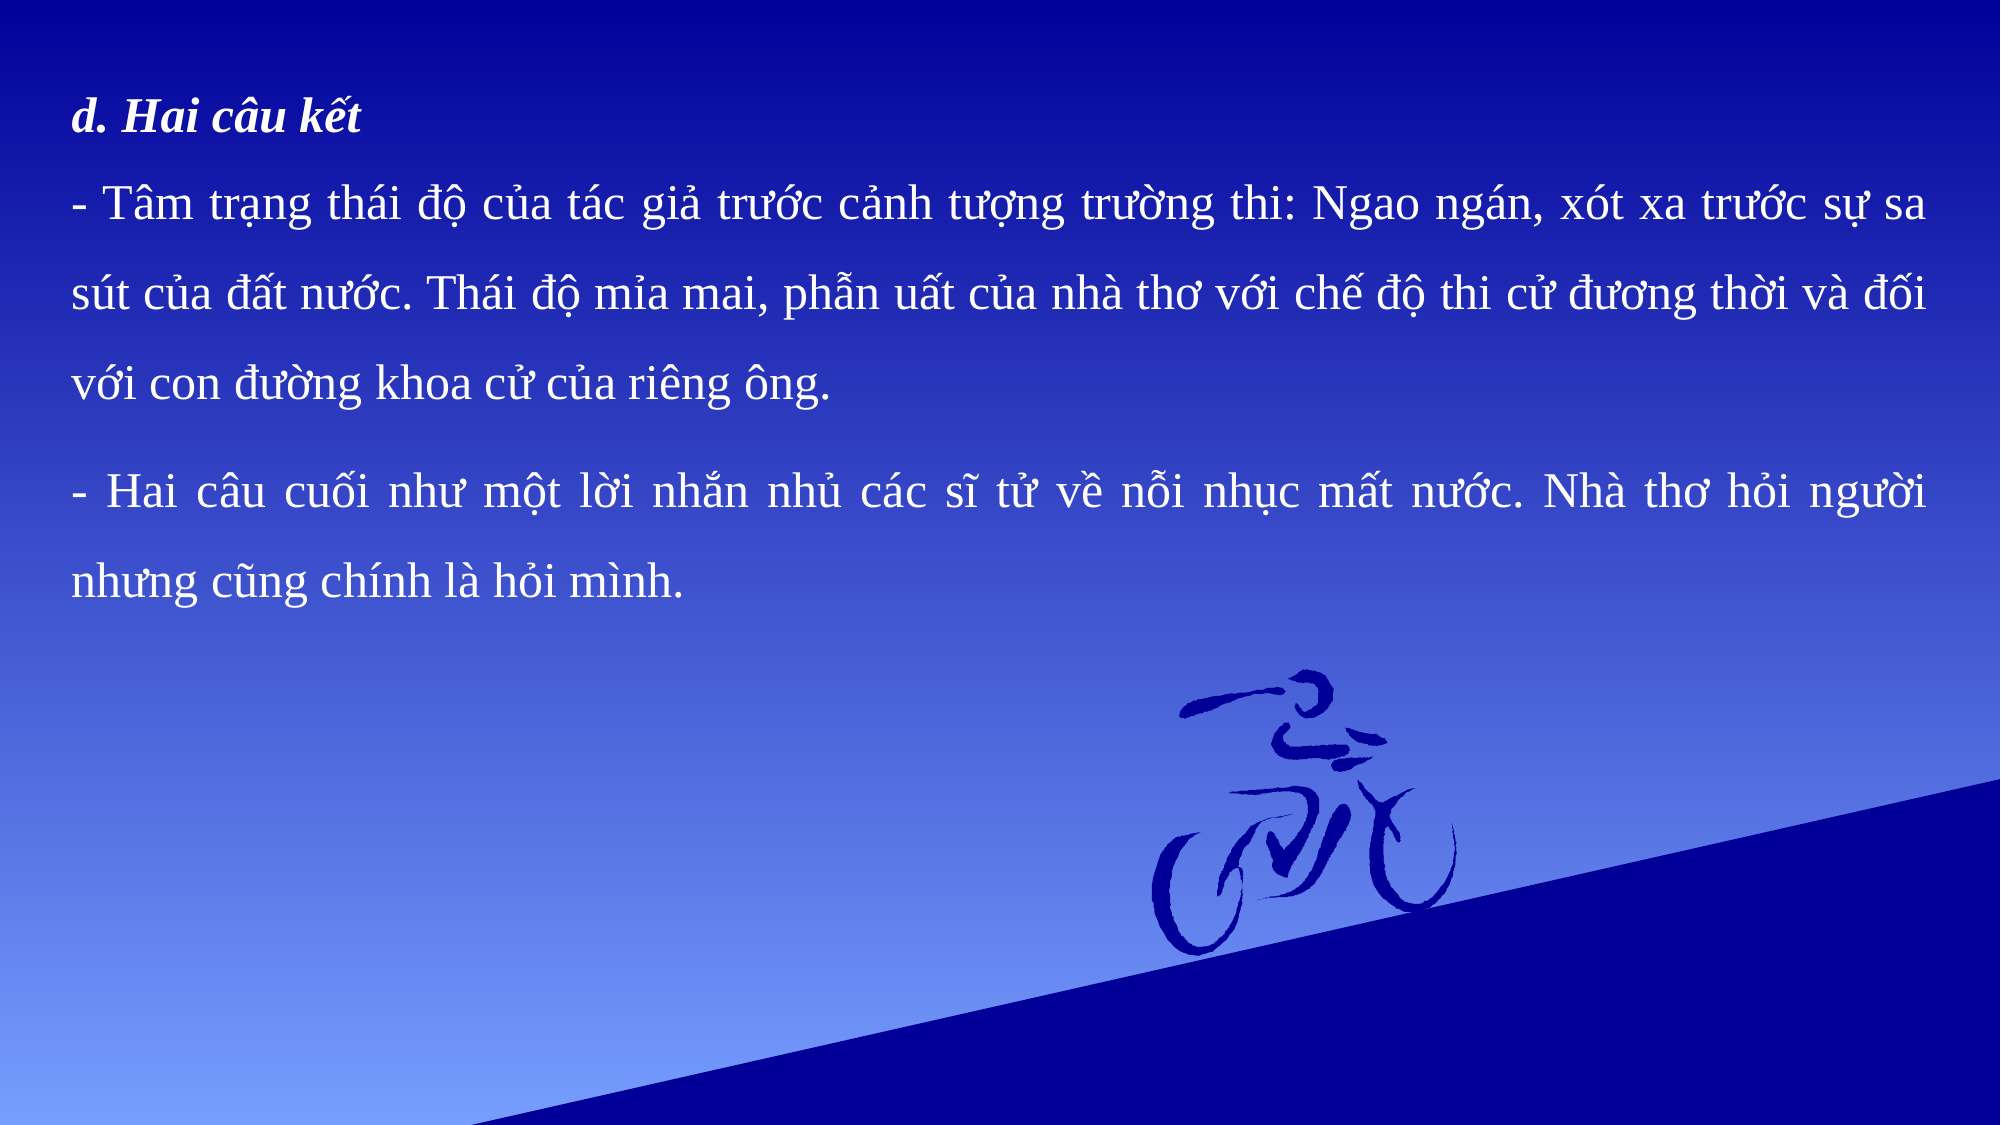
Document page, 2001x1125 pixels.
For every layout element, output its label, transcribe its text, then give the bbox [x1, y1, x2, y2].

text_box - Tâm trạng thái độ của tác giả trước cảnh tượng trường thi: Ngao ngán, xót xa trước sự sa sút của đất nước. Thái độ mỉa mai, phẫn uất của nhà thơ với chế độ thi cử đương thời và đối với con đường khoa cử của riêng ông. [56, 132, 1944, 418]
text_box - Hai câu cuối như một lời nhắn nhủ các sĩ tử về nỗi nhục mất nước. Nhà thơ hỏi người nhưng cũng chính là hỏi mình. [56, 420, 1944, 616]
text_box d. Hai câu kết [56, 45, 664, 150]
